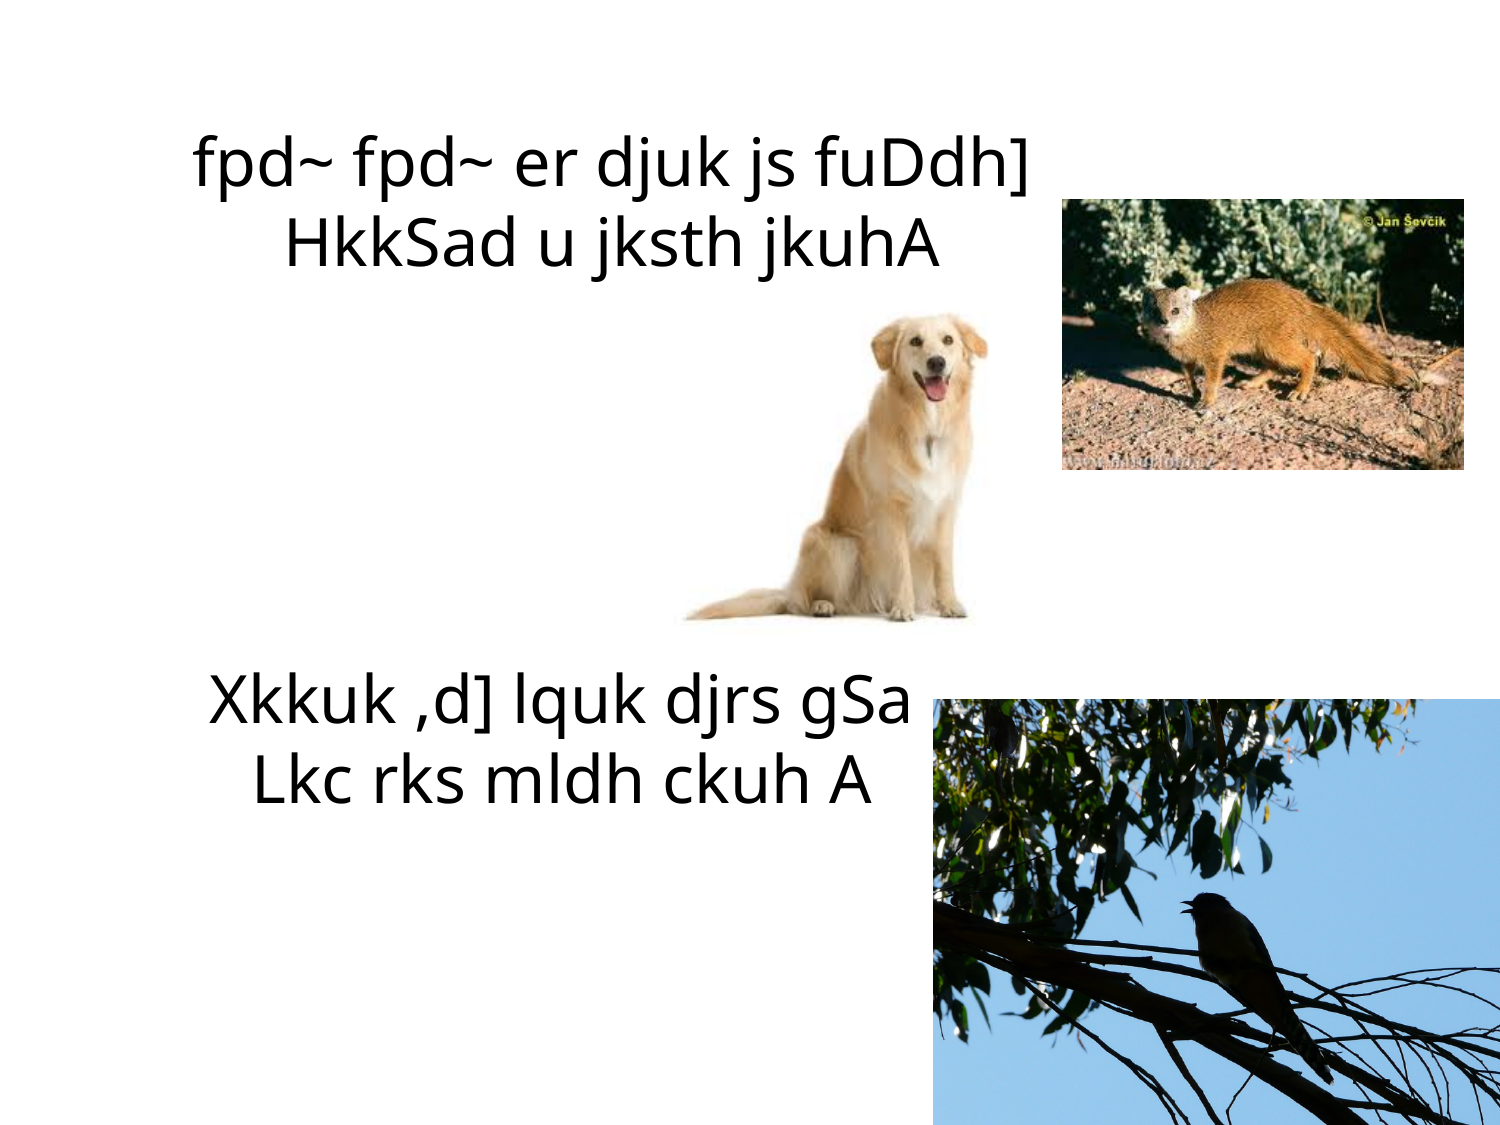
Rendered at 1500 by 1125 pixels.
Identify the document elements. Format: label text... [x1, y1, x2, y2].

picture [1062, 199, 1464, 470]
text_box Xkkuk ,d] lquk djrs gSa Lkc rks mldh ckuh A [62, 649, 1063, 825]
picture [662, 287, 1018, 635]
picture [932, 699, 1500, 1125]
text_box fpd~ fpd~ er djuk js fuDdh] HkkSad u jksth jkuhA [112, 112, 1113, 288]
